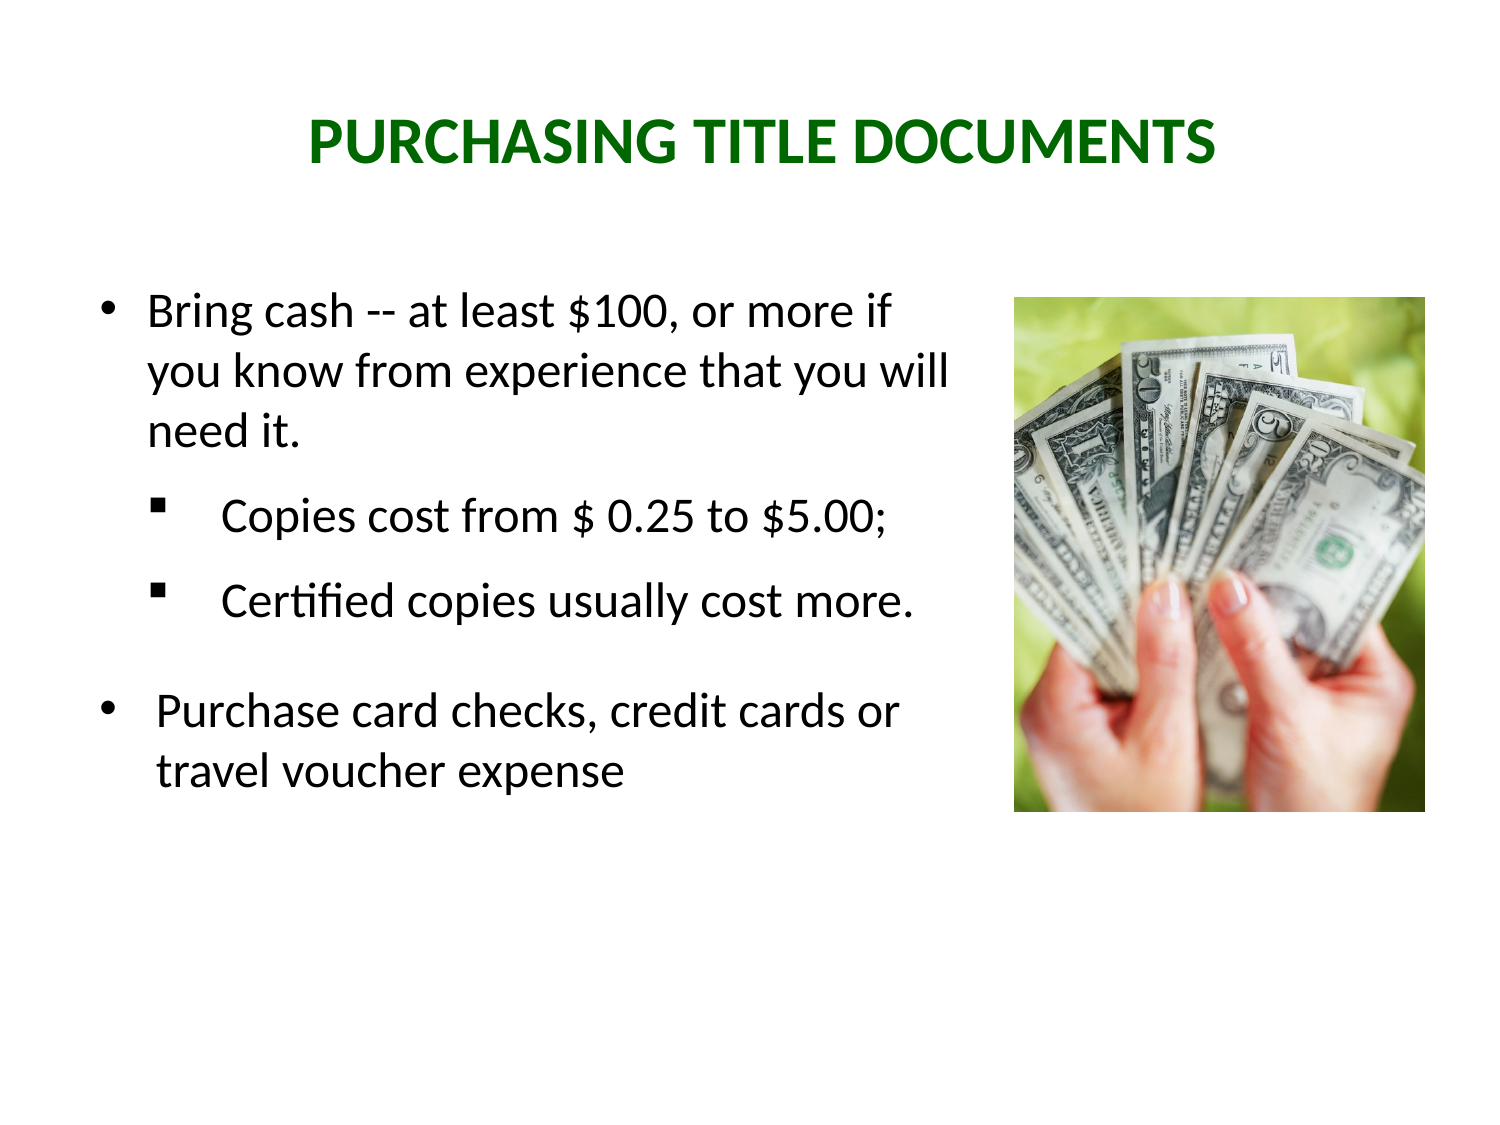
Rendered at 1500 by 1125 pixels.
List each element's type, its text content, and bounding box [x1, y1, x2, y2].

picture [1013, 297, 1426, 812]
list Bring cash -- at least $100, or more if you know from experience that you will need it. Copies cost from $ 0.25 to $5.00; Certified copies usually cost more. Purchase card checks, credit cards or travel voucher expense [75, 269, 975, 865]
title Purchasing Title Documents [88, 42, 1439, 231]
